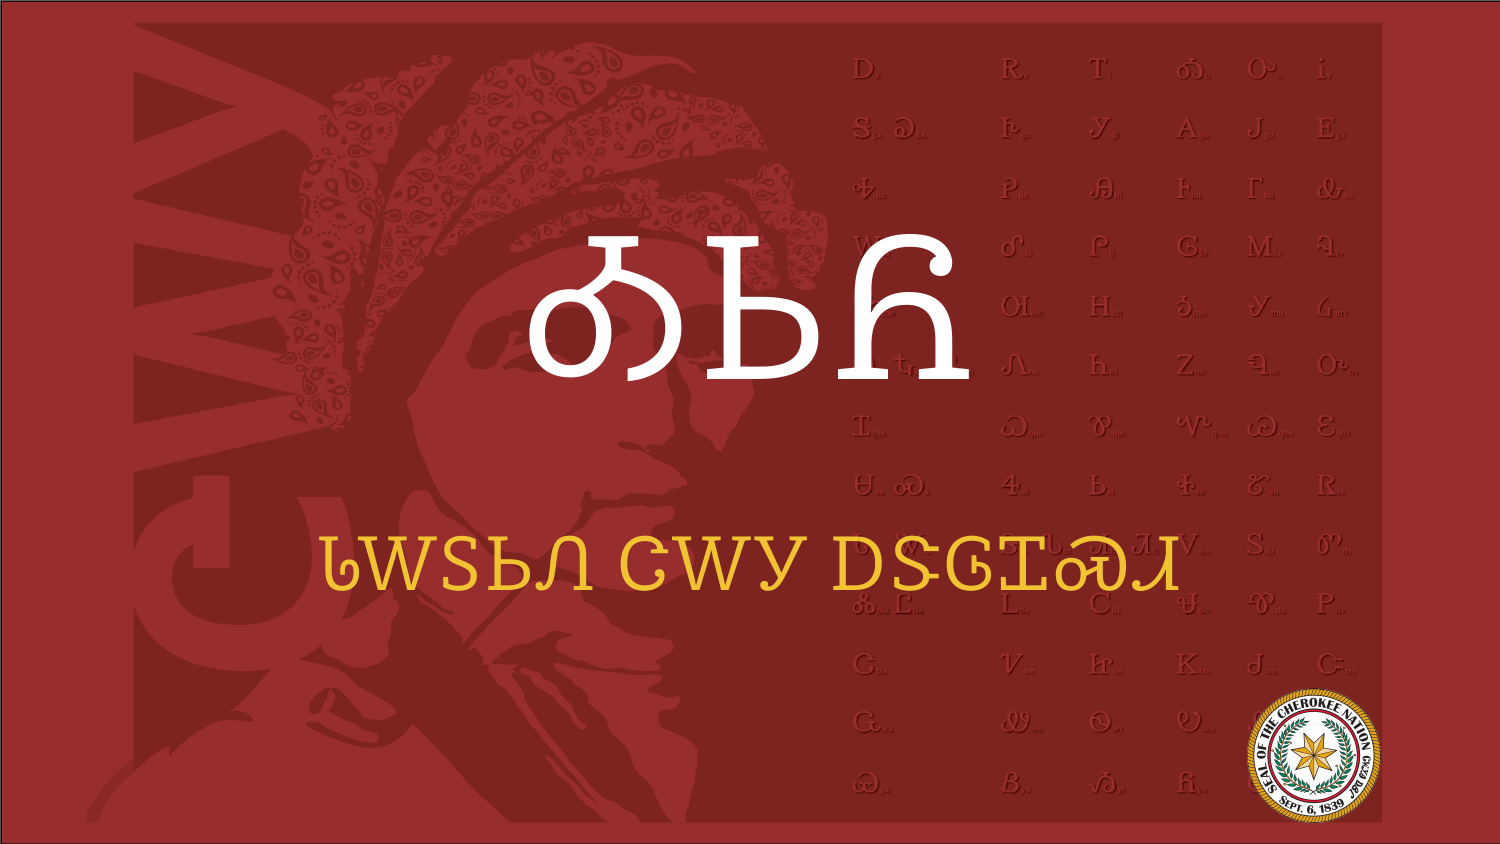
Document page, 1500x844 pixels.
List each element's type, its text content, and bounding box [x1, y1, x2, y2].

title ᎣᏏᏲ [275, 195, 1225, 435]
subtitle ᏓᎳᏚᏏᏁ ᏣᎳᎩ ᎠᏕᎶᏆᏍᏗ [275, 500, 1225, 650]
picture [0, 0, 1500, 844]
